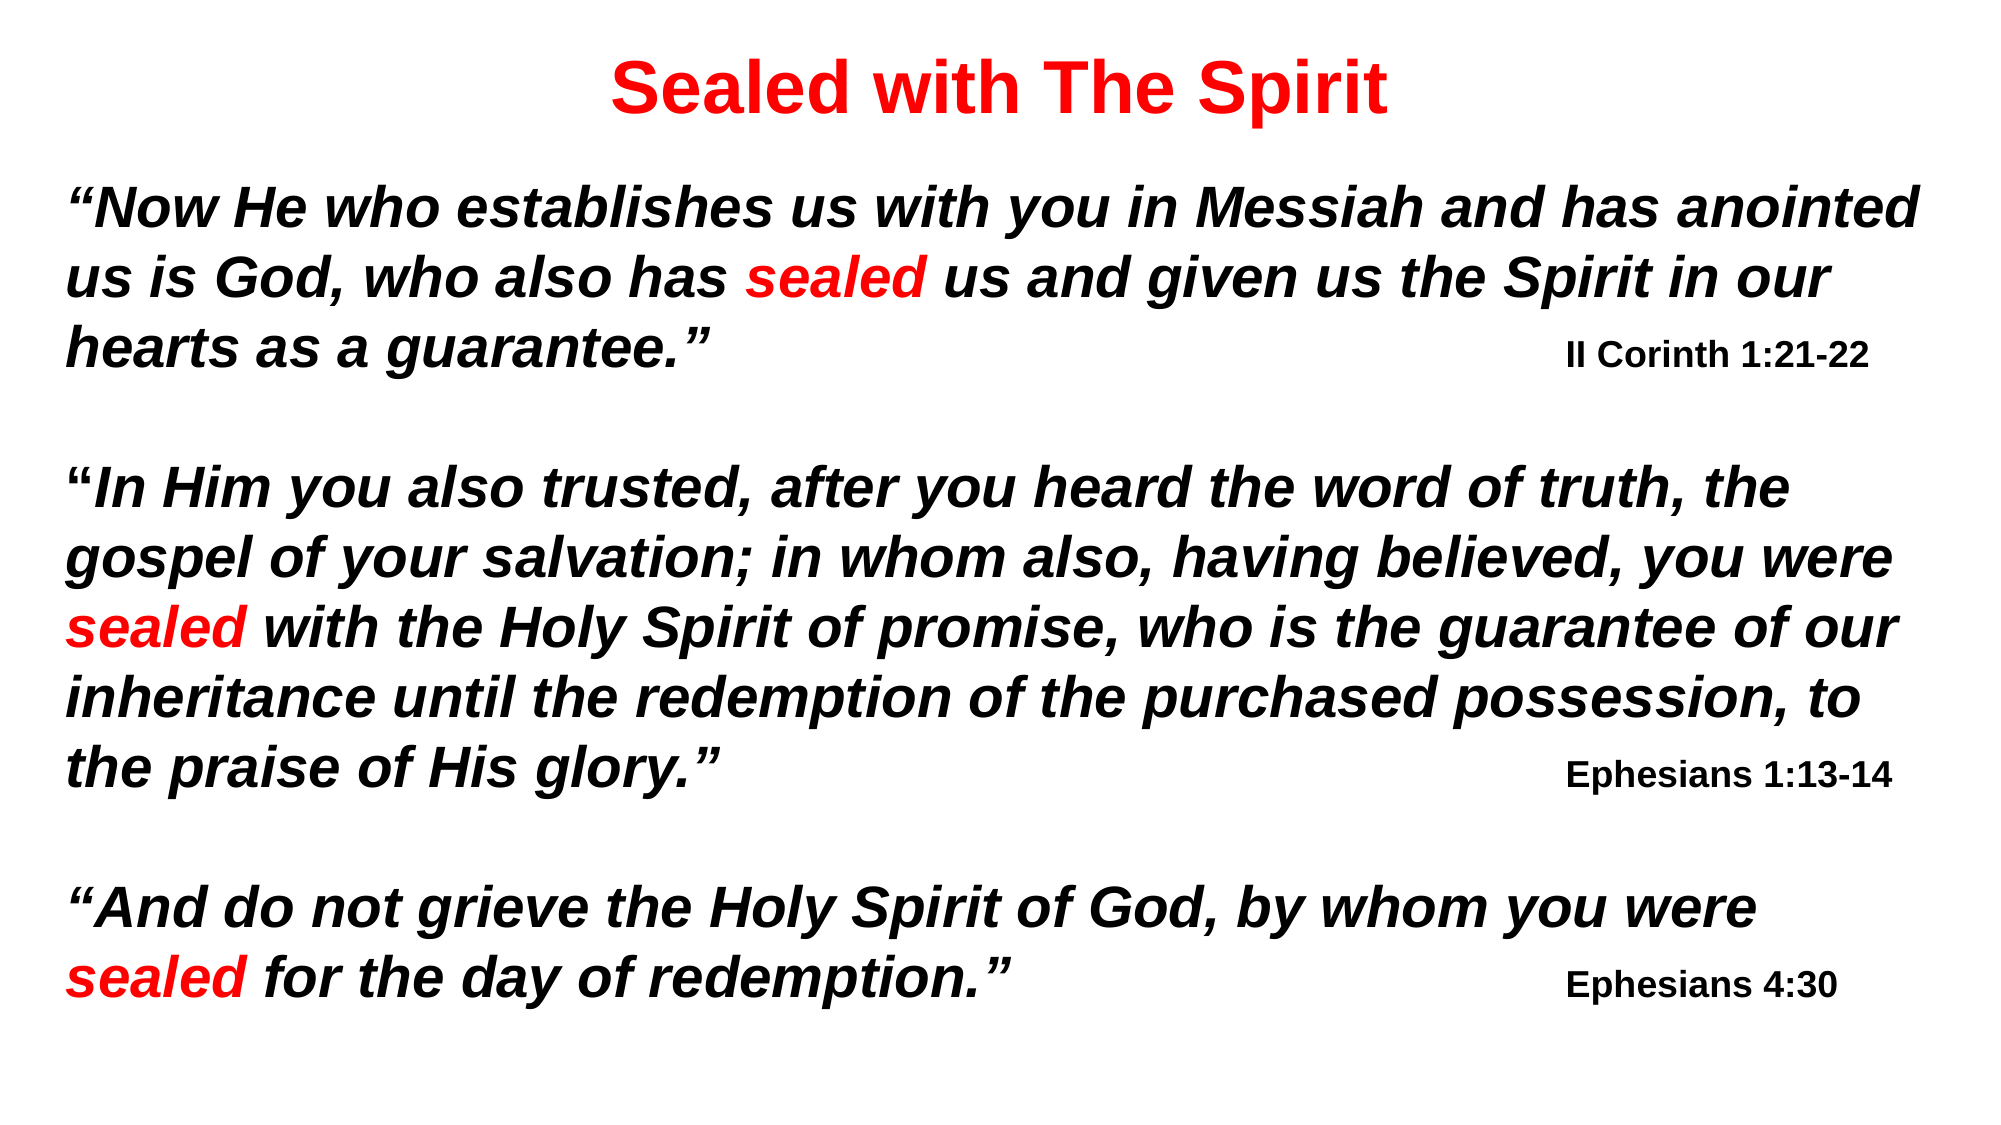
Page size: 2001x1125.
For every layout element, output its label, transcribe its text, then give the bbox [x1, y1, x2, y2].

text_box “Now He who establishes us with you in Messiah and has anointed us is God, who also has sealed us and given us the Spirit in our hearts as a guarantee.” II Corinth 1:21-22 “In Him you also trusted, after you heard the word of truth, the gospel of your salvation; in whom also, having believed, you were sealed with the Holy Spirit of promise, who is the guarantee of our inheritance until the redemption of the purchased possession, to the praise of His glory.” Ephesians 1:13-14 “And do not grieve the Holy Spirit of God, by whom you were sealed for the day of redemption.” Ephesians 4:30 [50, 161, 1950, 1017]
text_box Sealed with The Spirit [160, 31, 1840, 136]
